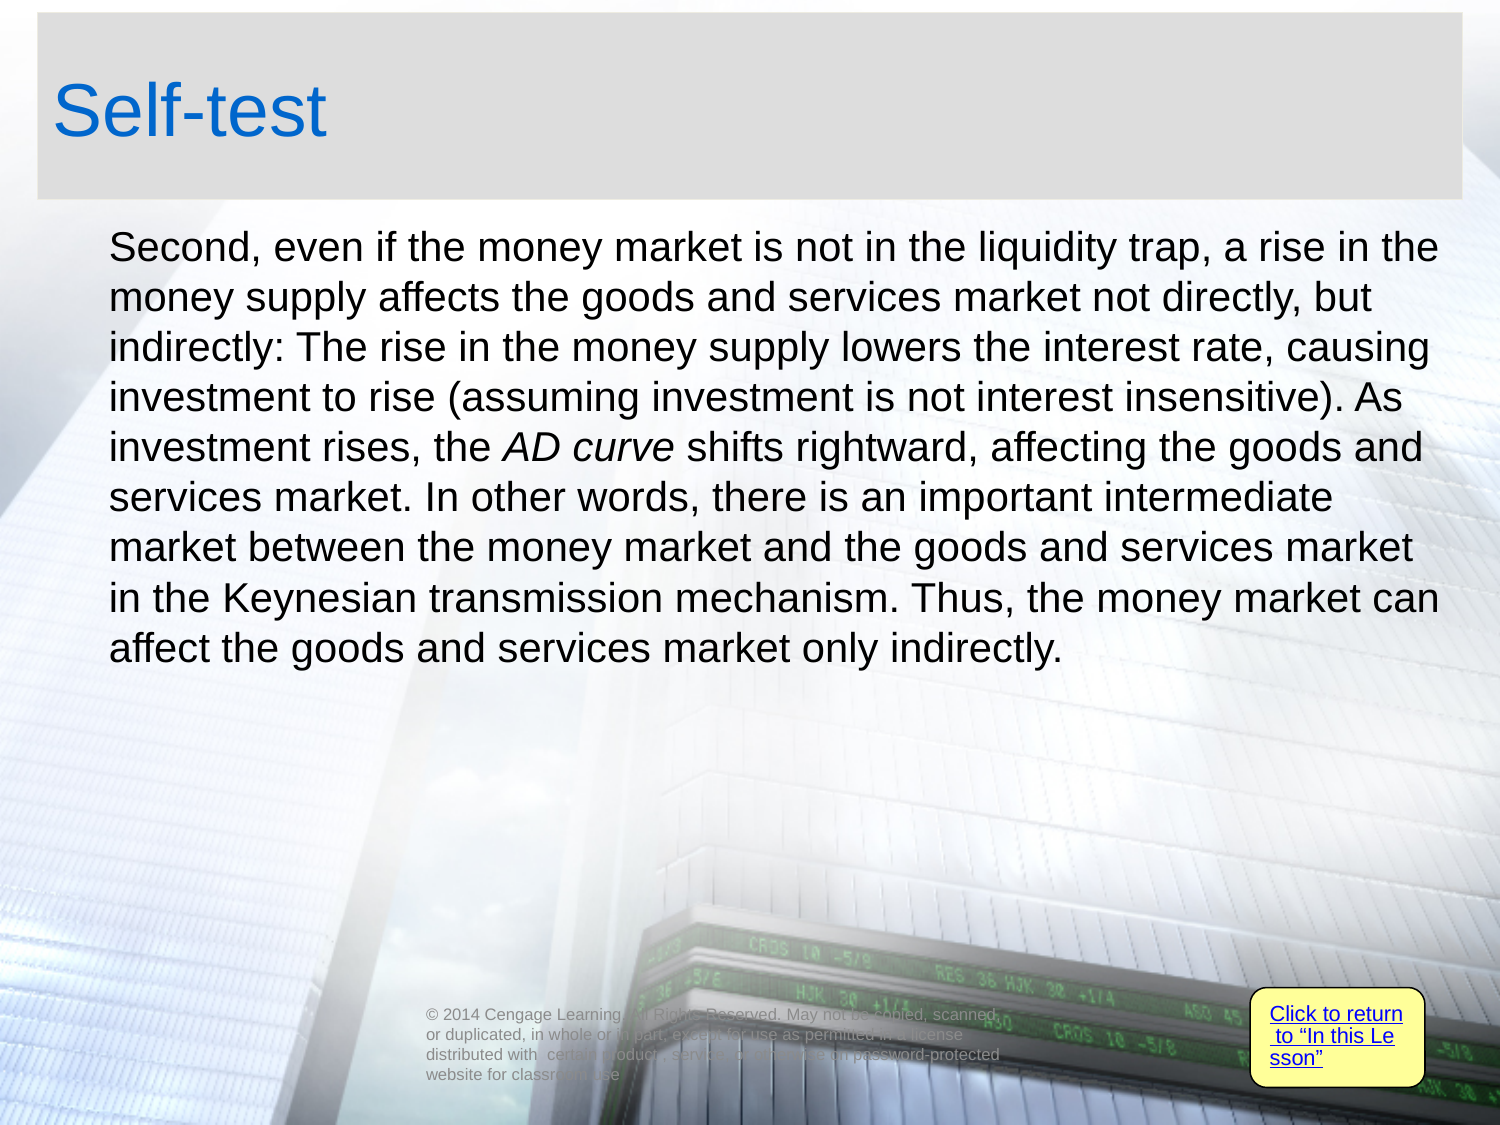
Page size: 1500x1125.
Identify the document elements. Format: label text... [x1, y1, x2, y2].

list Second, even if the money market is not in the liquidity trap, a rise in the money supply affects the goods and services market not directly, but indirectly: The rise in the money supply lowers the interest rate, causing investment to rise (assuming investment is not interest insensitive). As investment rises, the AD curve shifts rightward, affecting the goods and services market. In other words, there is an important intermediate market between the money market and the goods and services market in the Keynesian transmission mechanism. Thus, the money market can affect the goods and services market only indirectly. [37, 212, 1463, 938]
text_box © 2014 Cengage Learning. All Rights Reserved. May not be copied, scanned, or duplicated, in whole or in part, except for use as permitted in a license distributed with certain product , service, or otherwise on password-protected website for classroom use [412, 1012, 1025, 1076]
text_box Click to return to “In this Lesson” [1250, 987, 1426, 1088]
title Self-test [37, 12, 1463, 200]
picture [0, 0, 1500, 1125]
